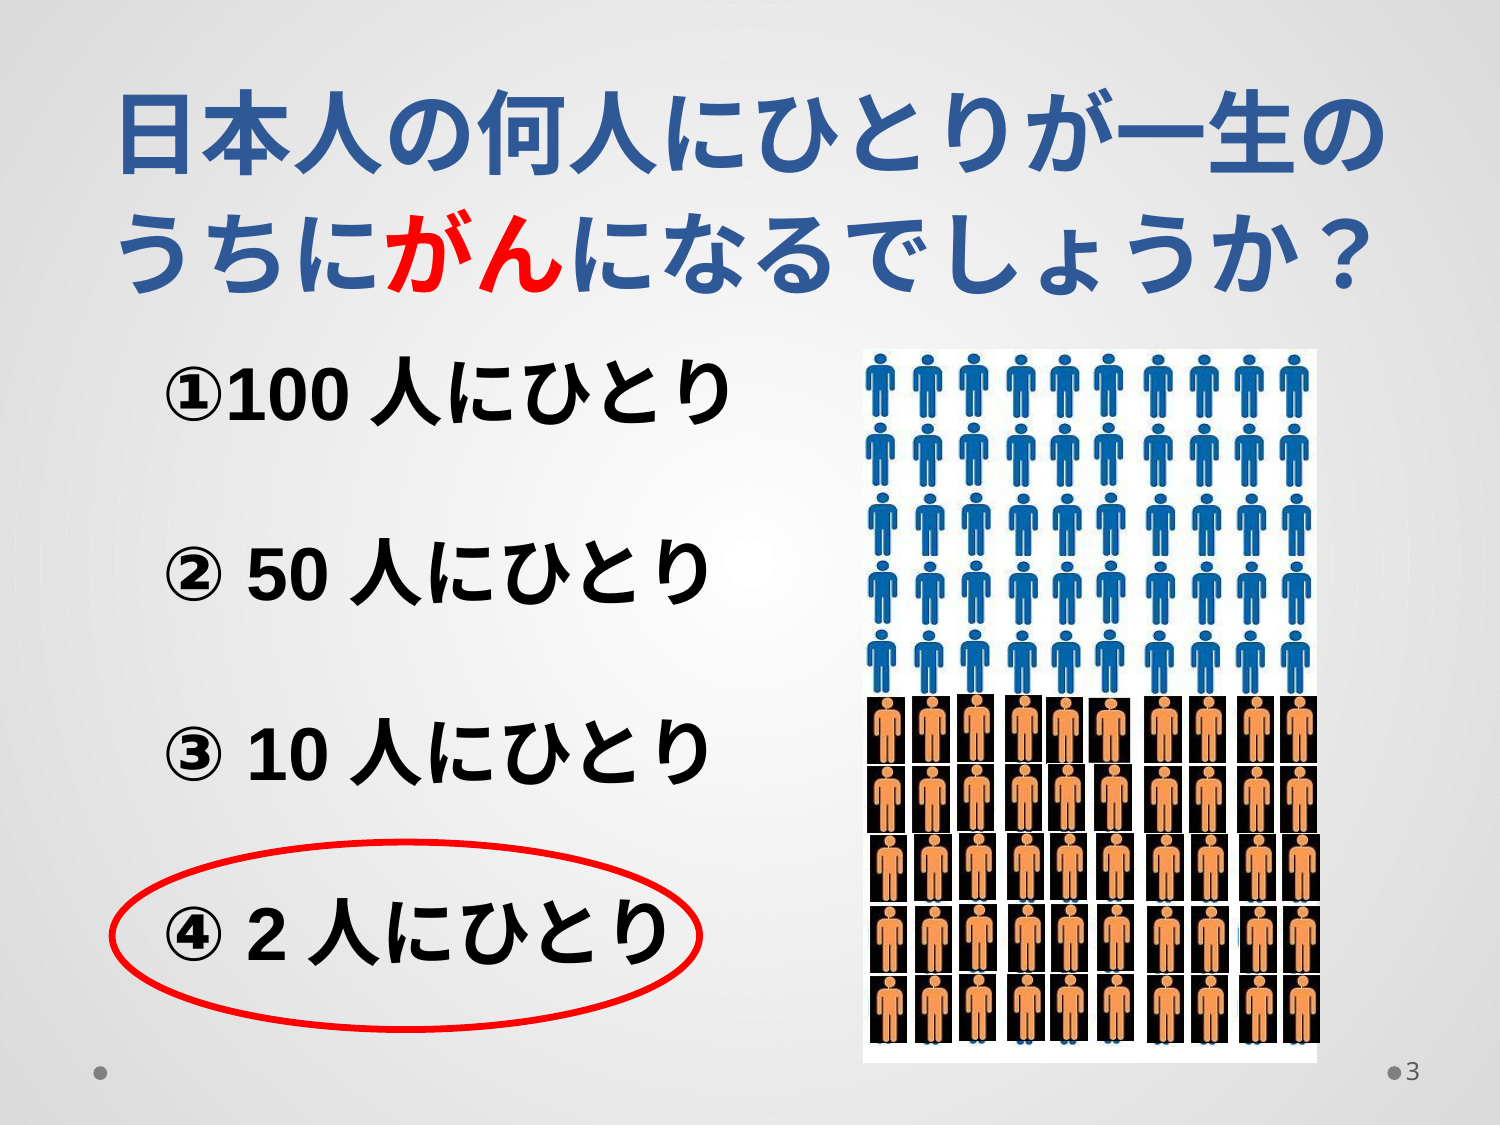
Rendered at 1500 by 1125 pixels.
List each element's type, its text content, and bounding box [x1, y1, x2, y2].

text_box [112, 842, 700, 1030]
title 日本人の何人にひとりが一生のうちにがんになるでしょうか？ [75, 51, 1425, 315]
text_box ①100人にひとり ② 50人にひとり ③ 10人にひとり ④ 2人にひとり [147, 338, 809, 989]
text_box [866, 763, 1320, 1043]
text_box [866, 693, 1318, 762]
picture [862, 349, 1318, 1063]
slide_number 3 [1401, 1042, 1494, 1103]
